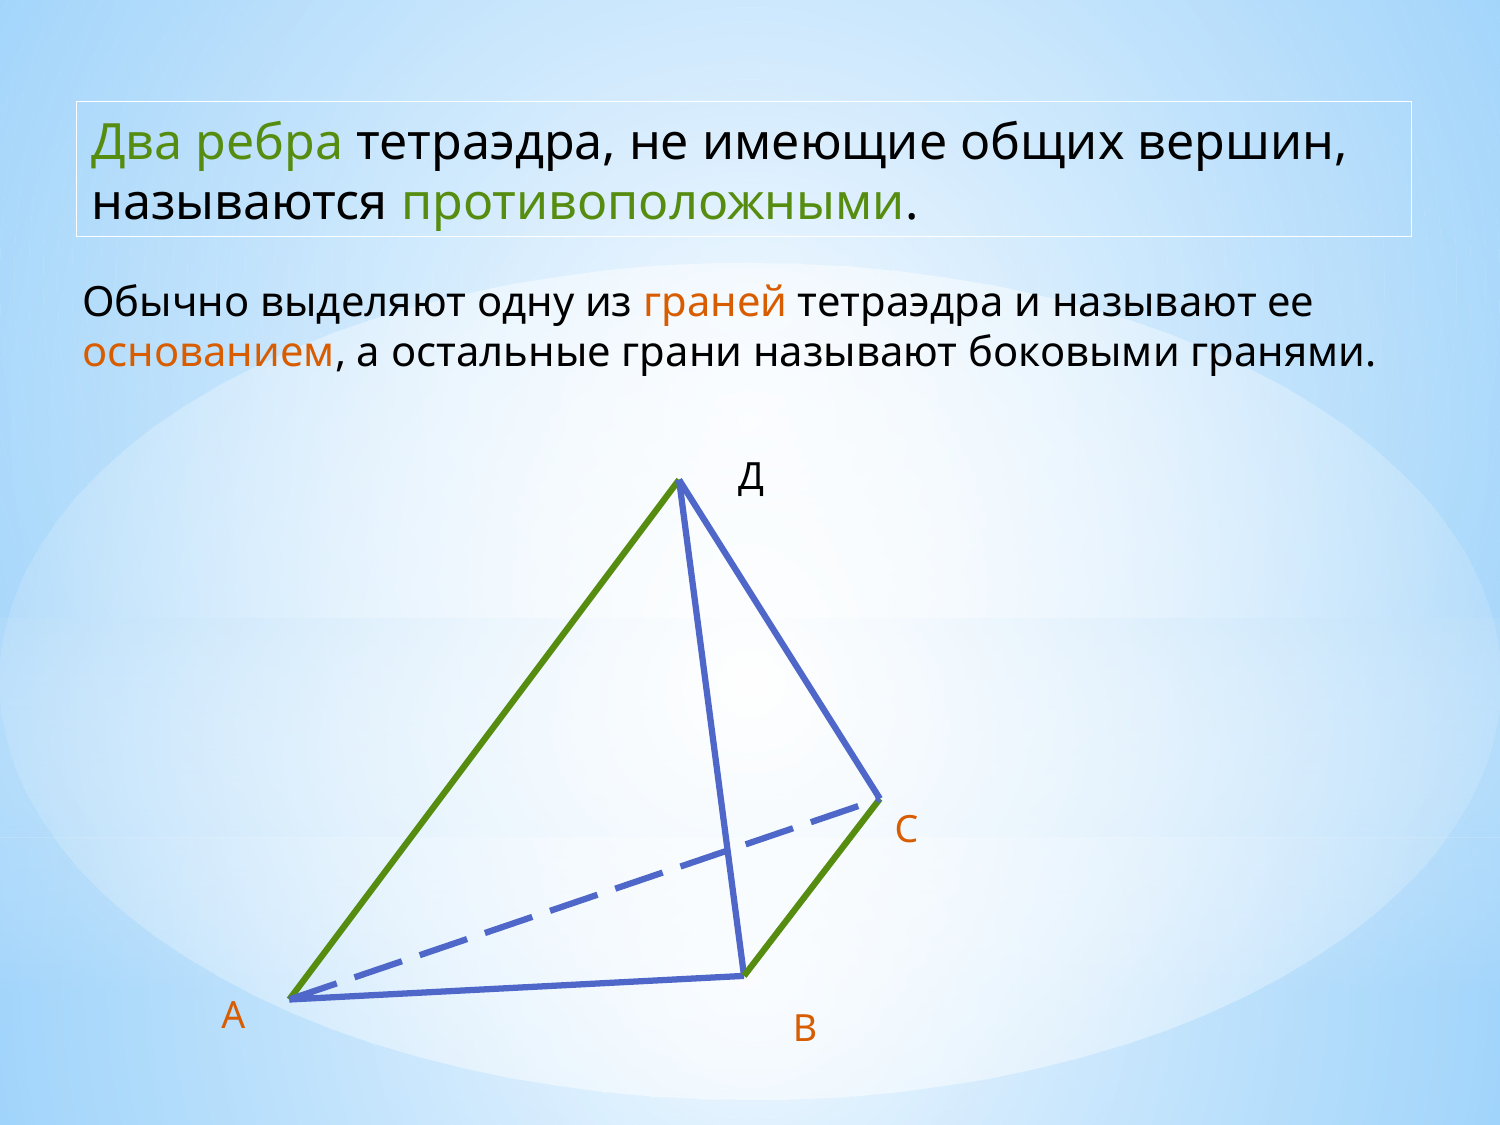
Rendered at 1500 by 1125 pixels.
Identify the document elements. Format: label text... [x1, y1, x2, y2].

text_box С [885, 797, 975, 857]
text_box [678, 479, 881, 798]
text_box Обычно выделяют одну из граней тетраэдра и называют ее основанием, а остальные грани называют боковыми гранями. [67, 267, 1412, 382]
text_box Д [723, 444, 812, 477]
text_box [289, 798, 881, 1000]
text_box Два ребра тетраэдра, не имеющие общих вершин, называются противоположными. [76, 101, 1412, 237]
text_box А [206, 983, 290, 1044]
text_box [289, 479, 675, 797]
text_box В [778, 1008, 845, 1057]
